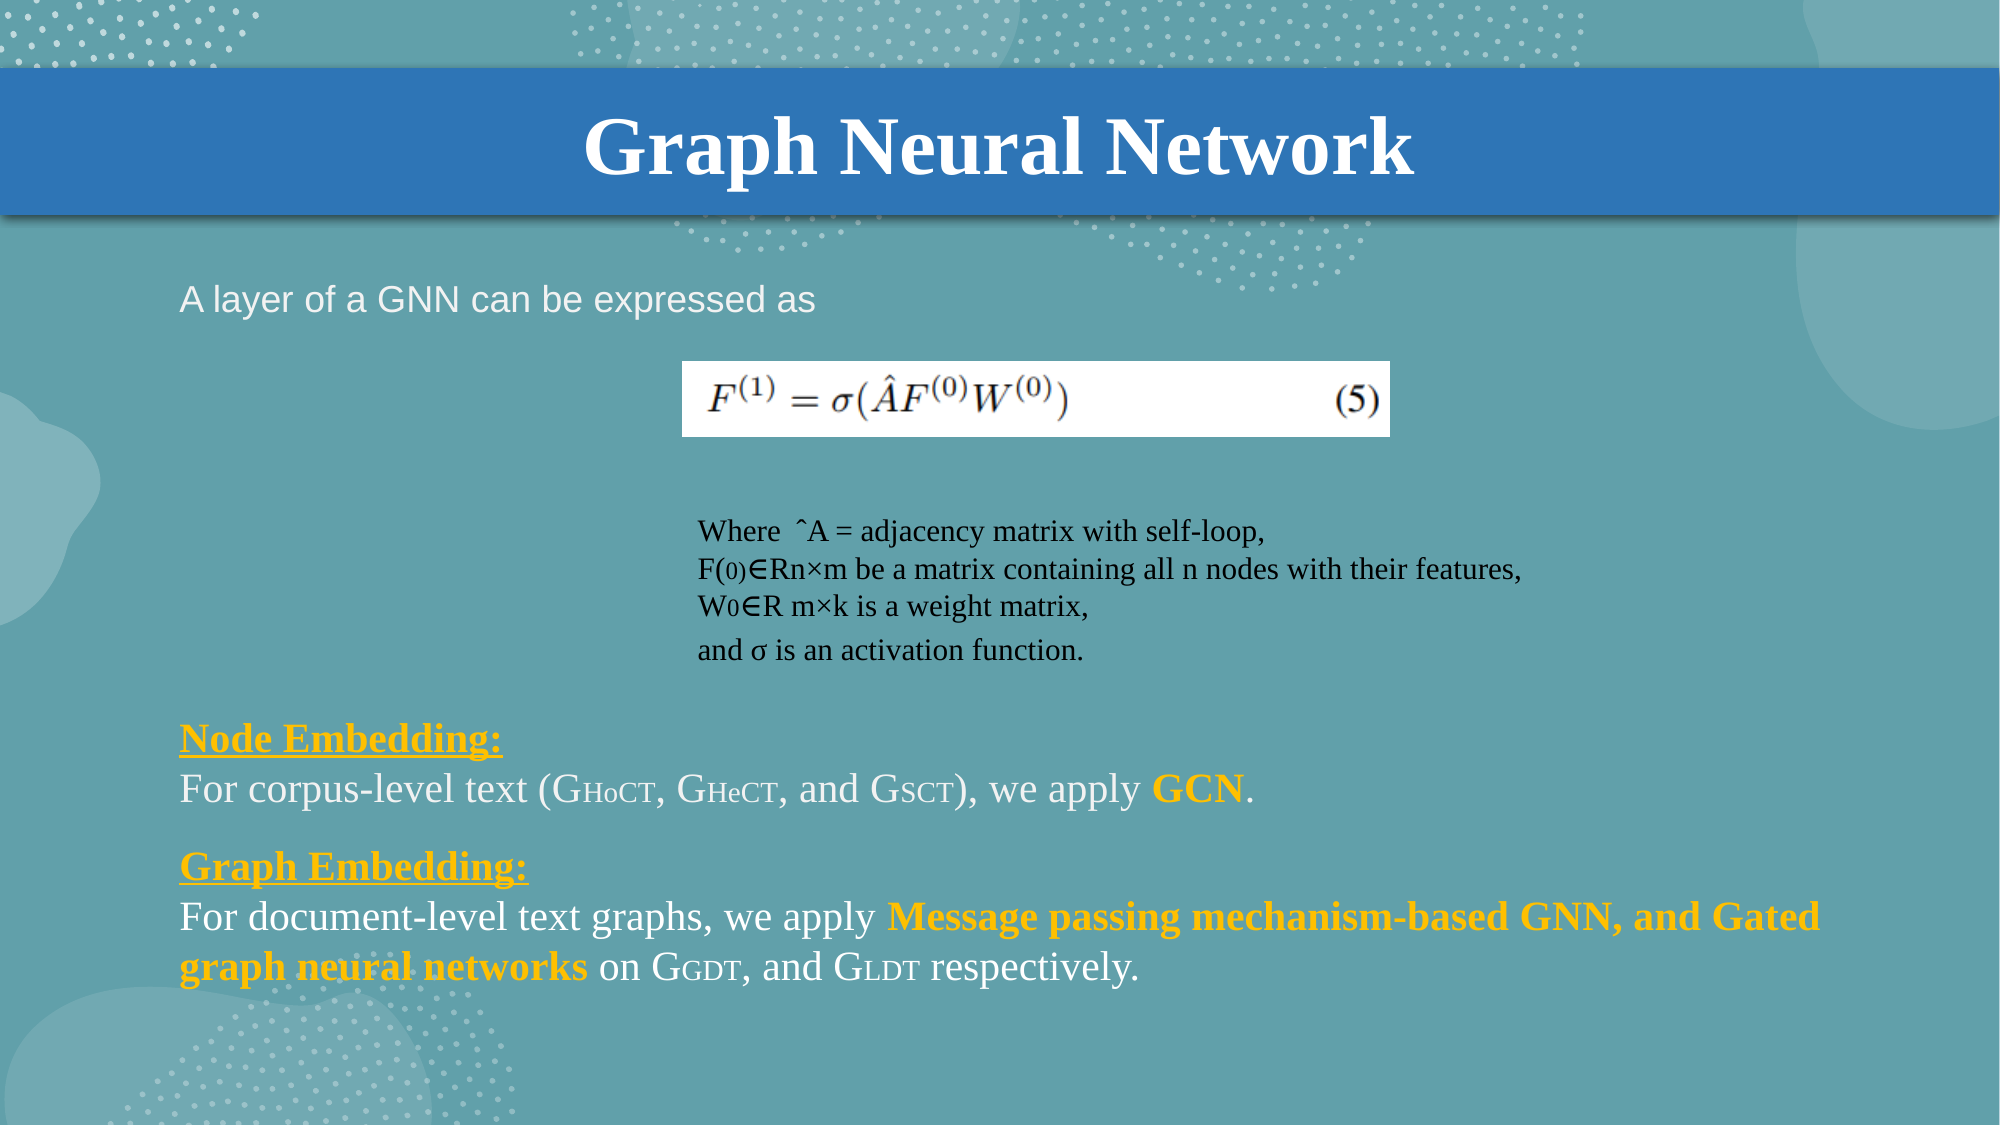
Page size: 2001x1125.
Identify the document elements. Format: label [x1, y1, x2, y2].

list [682, 361, 1390, 437]
text_box [0, 0, 2000, 1125]
